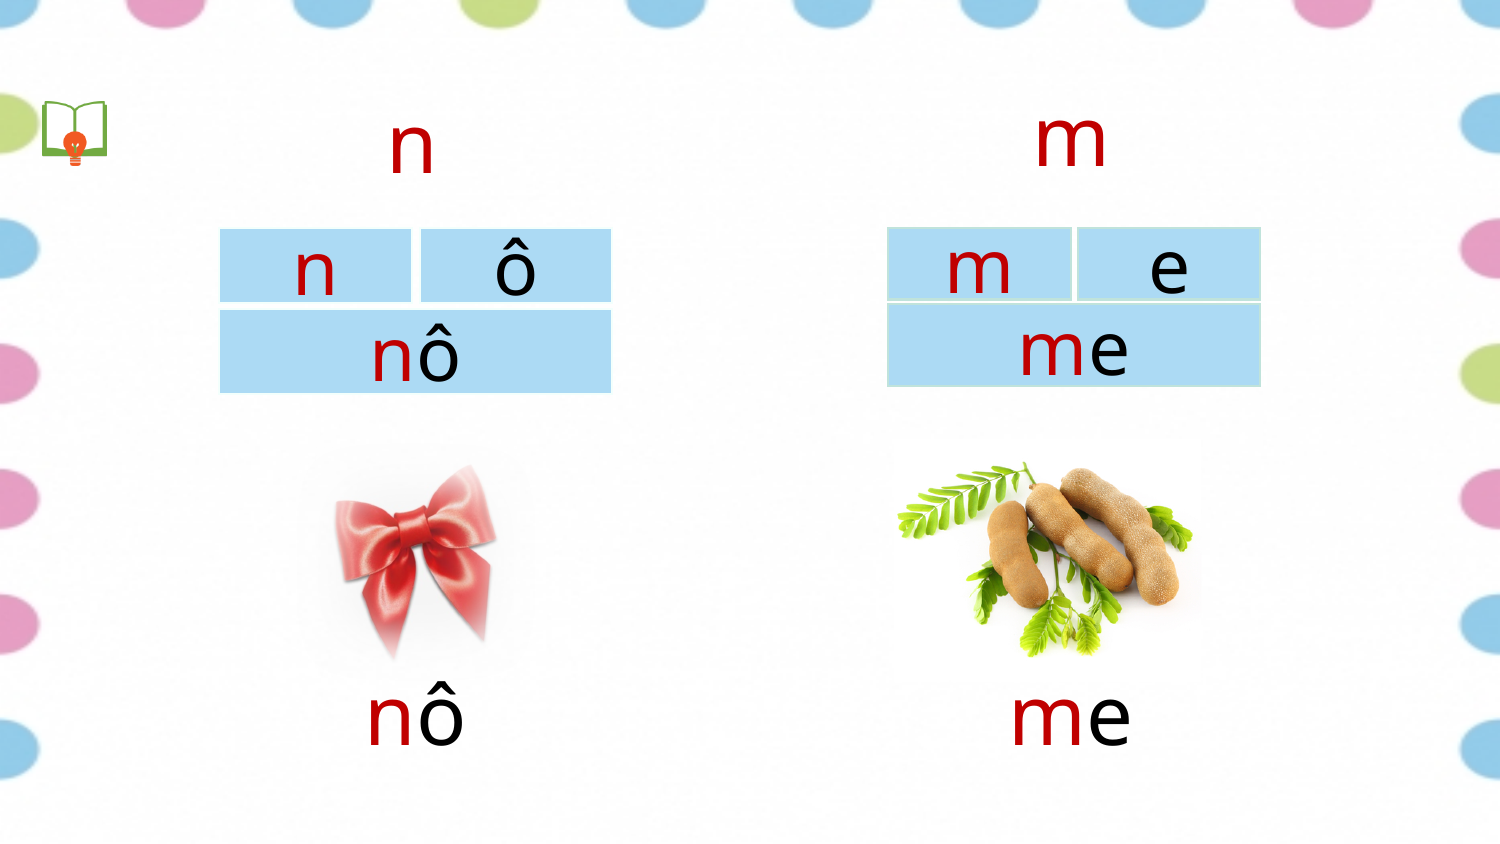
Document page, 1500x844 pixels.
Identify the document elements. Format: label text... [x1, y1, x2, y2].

picture [0, 0, 1500, 844]
text_box m [957, 75, 1186, 191]
text_box nô [301, 685, 530, 770]
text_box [887, 227, 1261, 386]
text_box me [957, 682, 1185, 770]
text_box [219, 227, 613, 395]
text_box n [298, 82, 527, 198]
